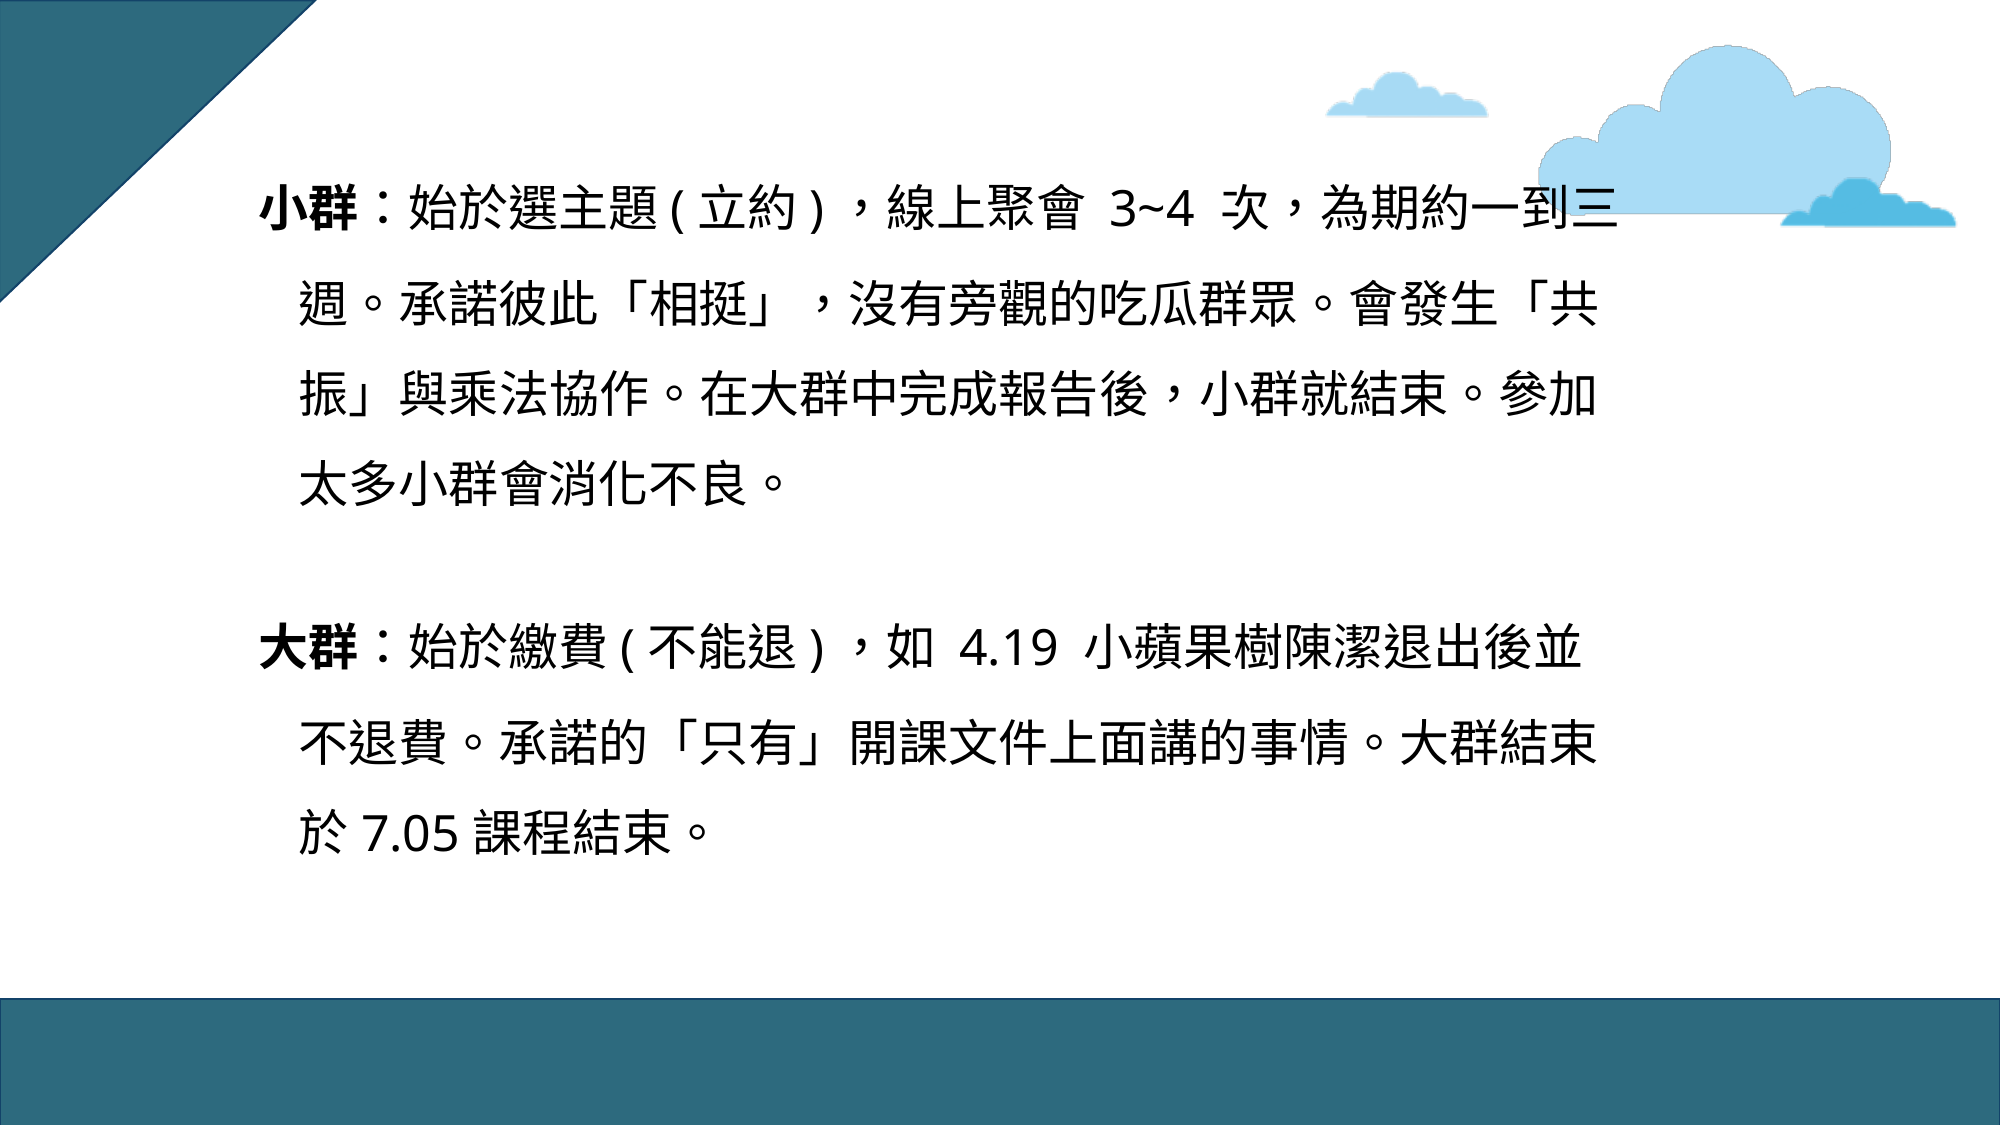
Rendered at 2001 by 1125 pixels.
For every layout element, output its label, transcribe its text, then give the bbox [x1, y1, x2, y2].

text_box [0, 998, 2000, 1125]
text_box [0, 0, 317, 303]
text_box 小群：始於選主題(立約)，線上聚會 3~4 次，為期約一到三週。承諾彼此「相挺」，沒有旁觀的吃瓜群眾。會發生「共振」與乘法協作。在大群中完成報告後，小群就結束。參加太多小群會消化不良。 [36, 85, 1647, 521]
text_box 大群：始於繳費(不能退)，如 4.19 小蘋果樹陳潔退出後並不退費。承諾的「只有」開課文件上面講的事情。大群結束於7.05課程結束。 [36, 524, 1617, 870]
picture [1313, 12, 1981, 250]
